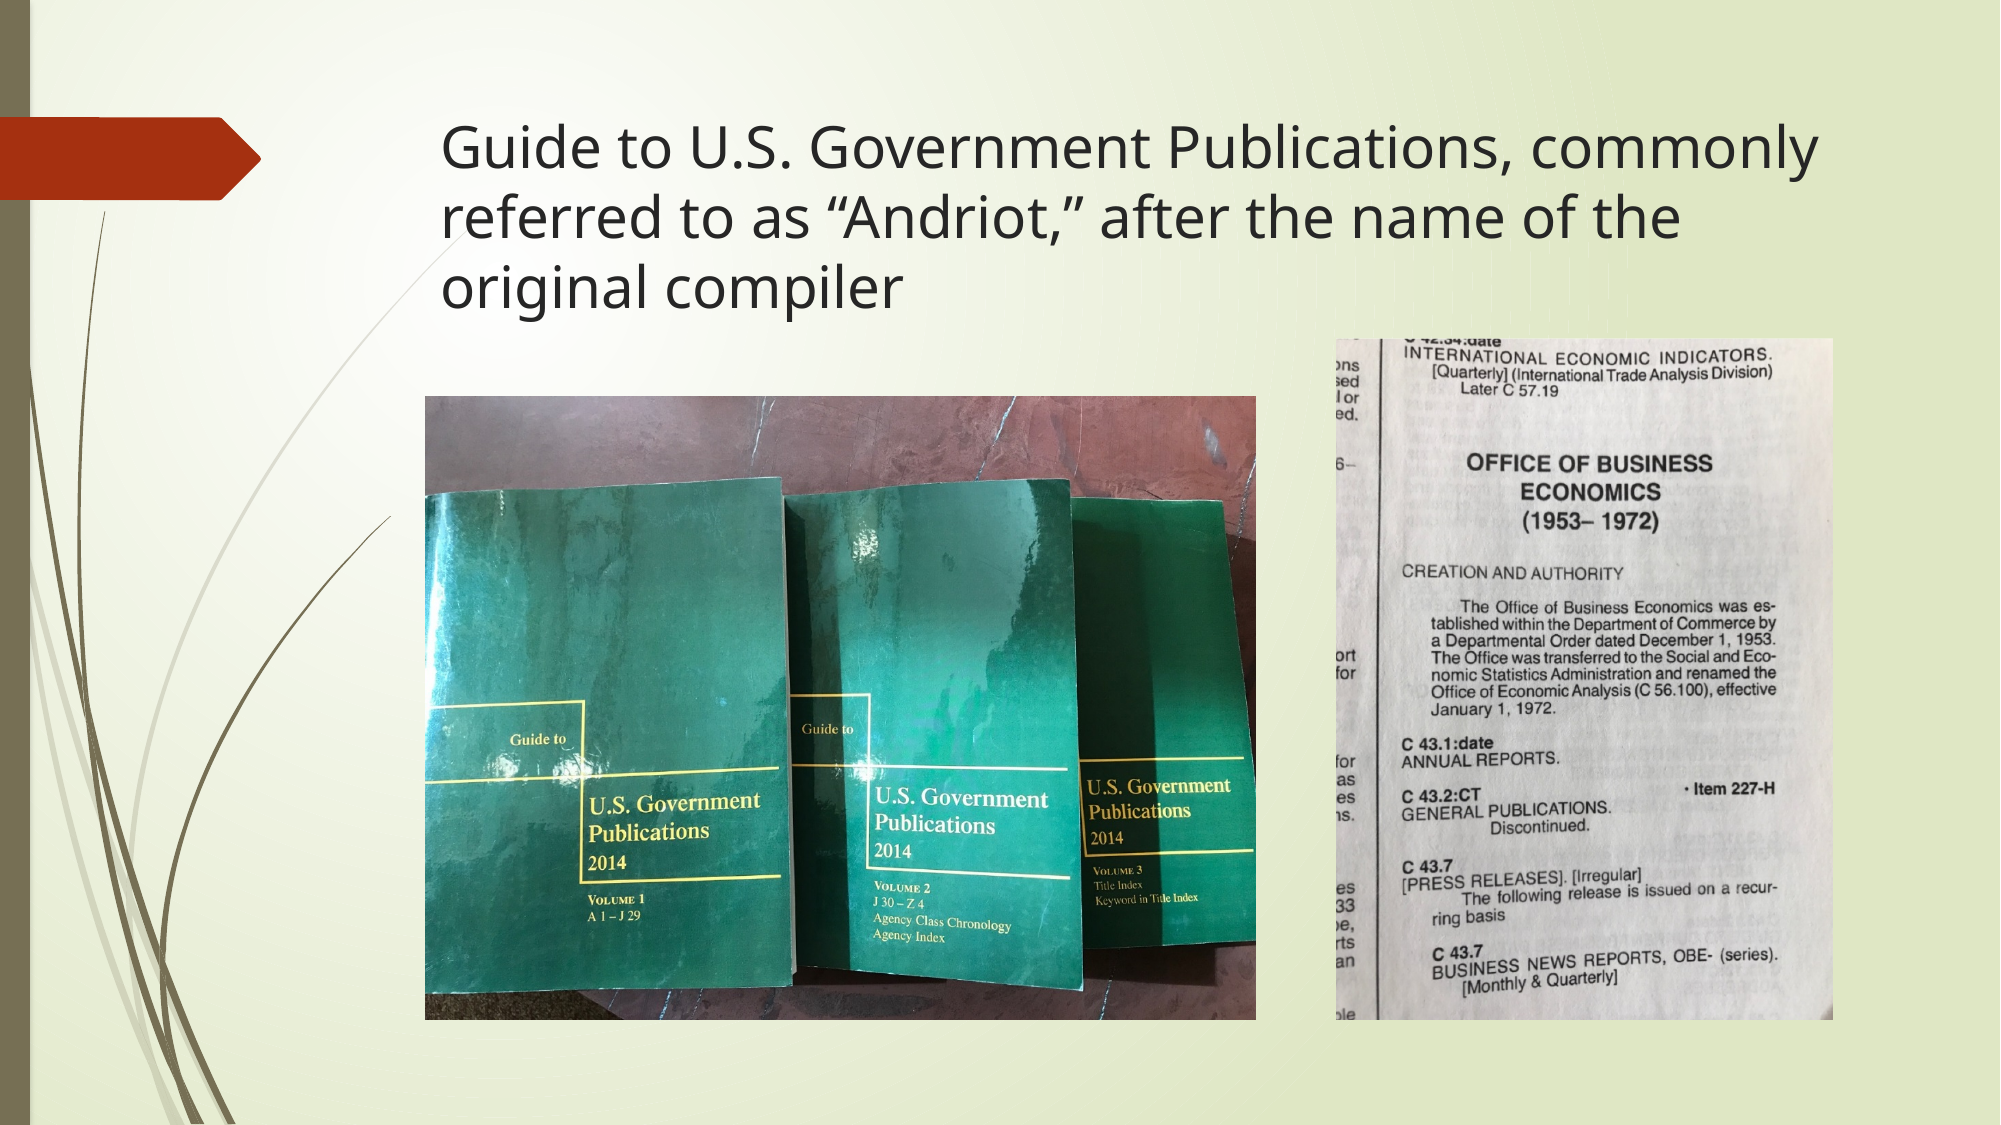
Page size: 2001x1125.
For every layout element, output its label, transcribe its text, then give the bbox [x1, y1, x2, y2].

title Guide to U.S. Government Publications, commonly referred to as “Andriot,” after the name of the original compiler [425, 102, 1888, 313]
picture [425, 339, 1925, 1020]
